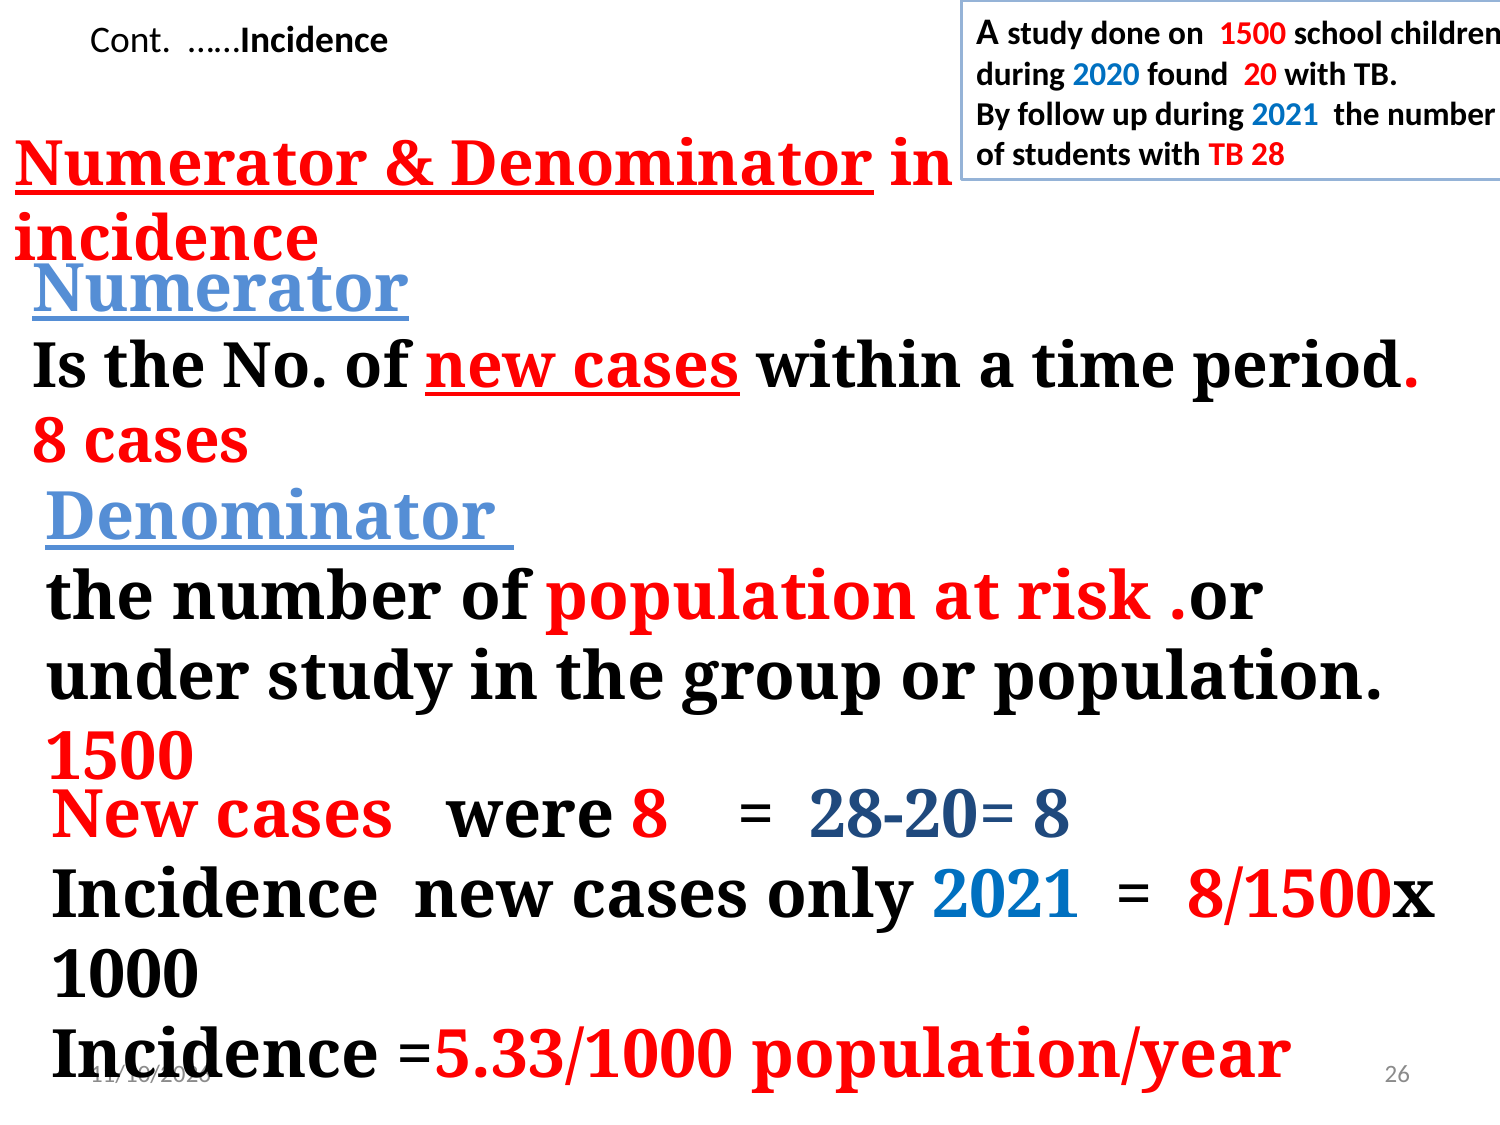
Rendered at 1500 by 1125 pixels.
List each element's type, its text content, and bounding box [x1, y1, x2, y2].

text_box Cont. ……Incidence [67, 7, 436, 68]
text_box A study done on 1500 school children during 2020 found 20 with TB. By follow up during 2021 the number of students with TB 28 [961, 0, 1500, 180]
text_box Denominator the number of population at risk .or under study in the group or population. 1500 [30, 465, 1456, 801]
text_box New cases were 8 = 28-20= 8 Incidence new cases only 2021 = 8/1500x 1000 Incidence =5.33/1000 population/year [36, 763, 1456, 1099]
text_box Numerator & Denominator in incidence [0, 115, 1105, 281]
slide_number 26 [1074, 1042, 1425, 1103]
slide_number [75, 1042, 425, 1103]
text_box Numerator Is the No. of new cases within a time period. 8 cases [17, 237, 1469, 482]
